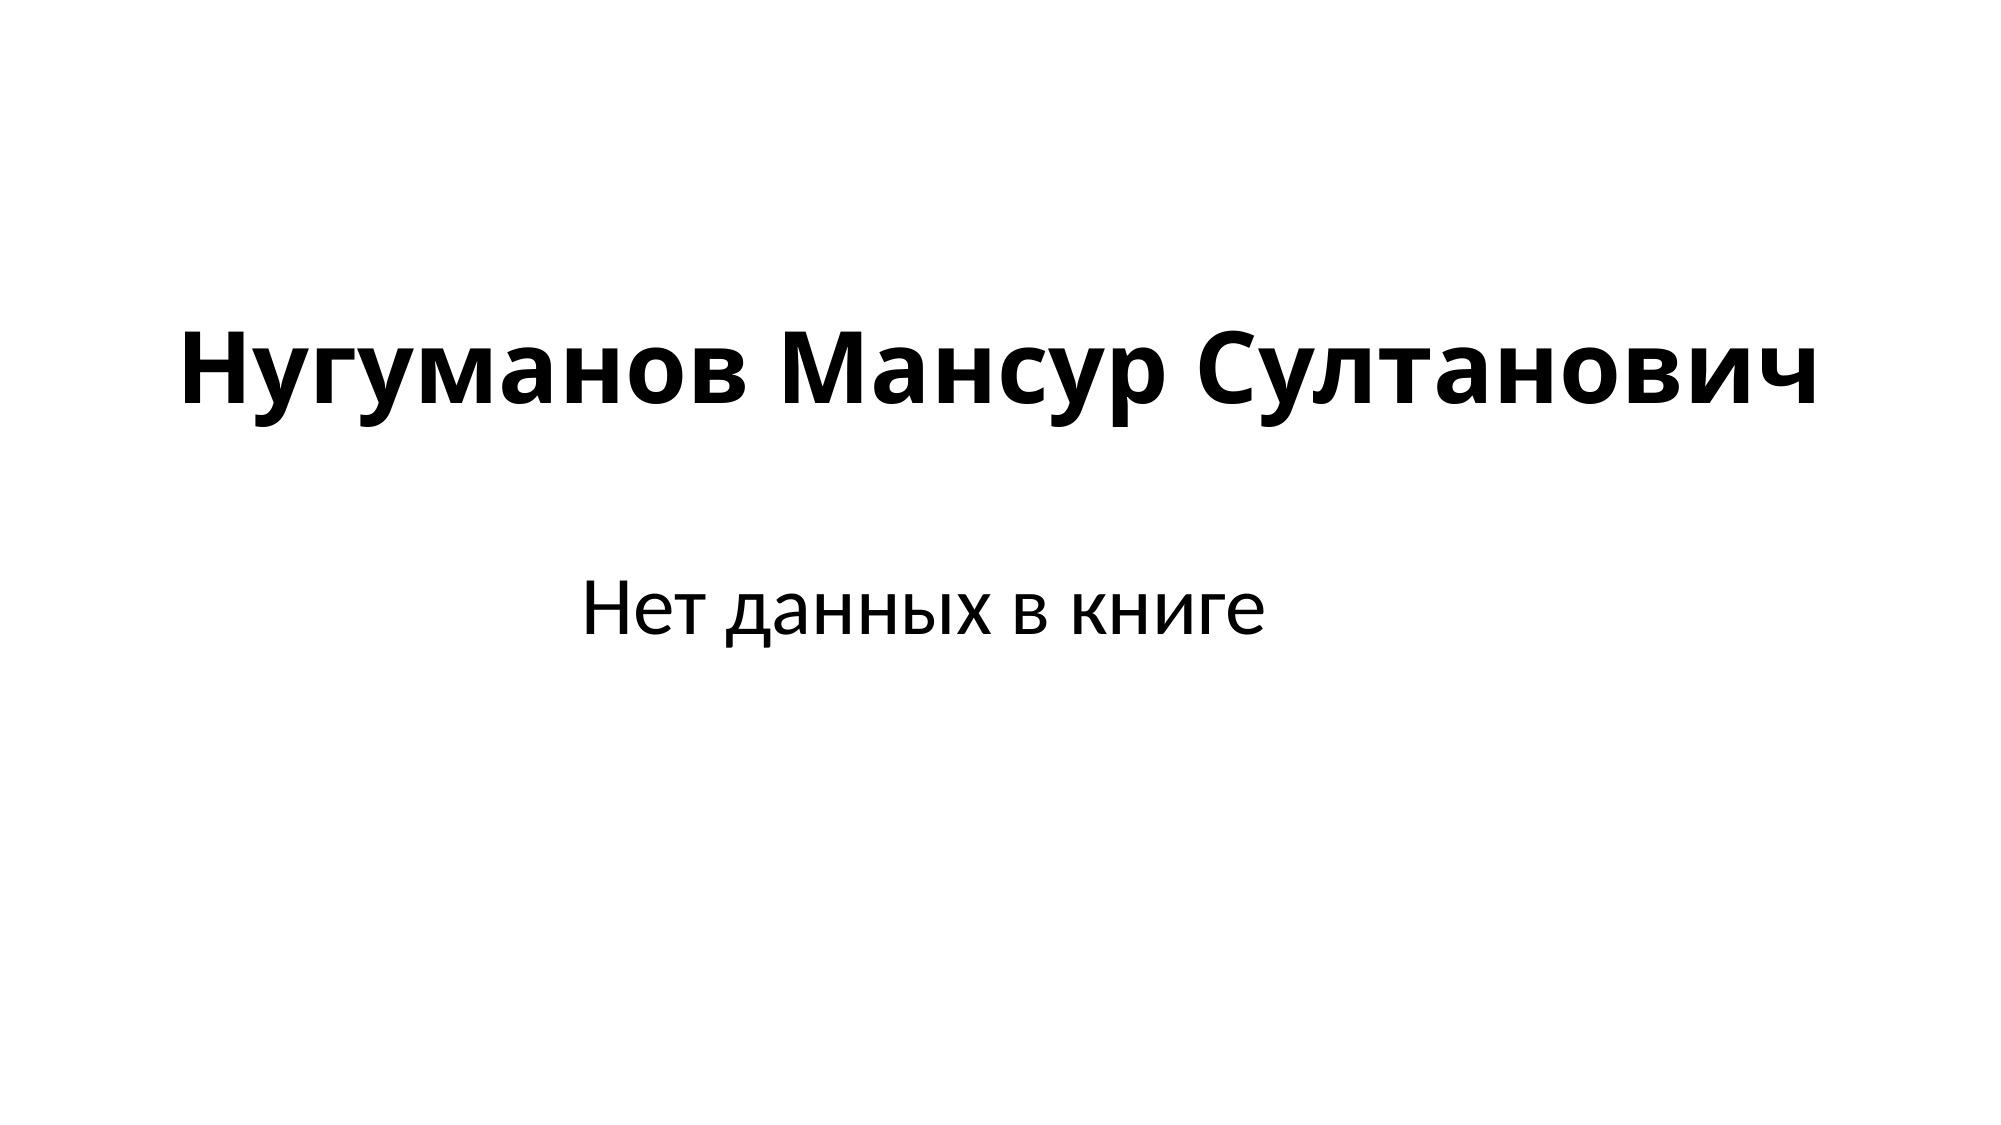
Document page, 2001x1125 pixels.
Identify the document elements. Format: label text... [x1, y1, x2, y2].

list Нет данных в книге [566, 555, 2000, 1125]
title Нугуманов Мансур Султанович [137, 262, 1863, 481]
